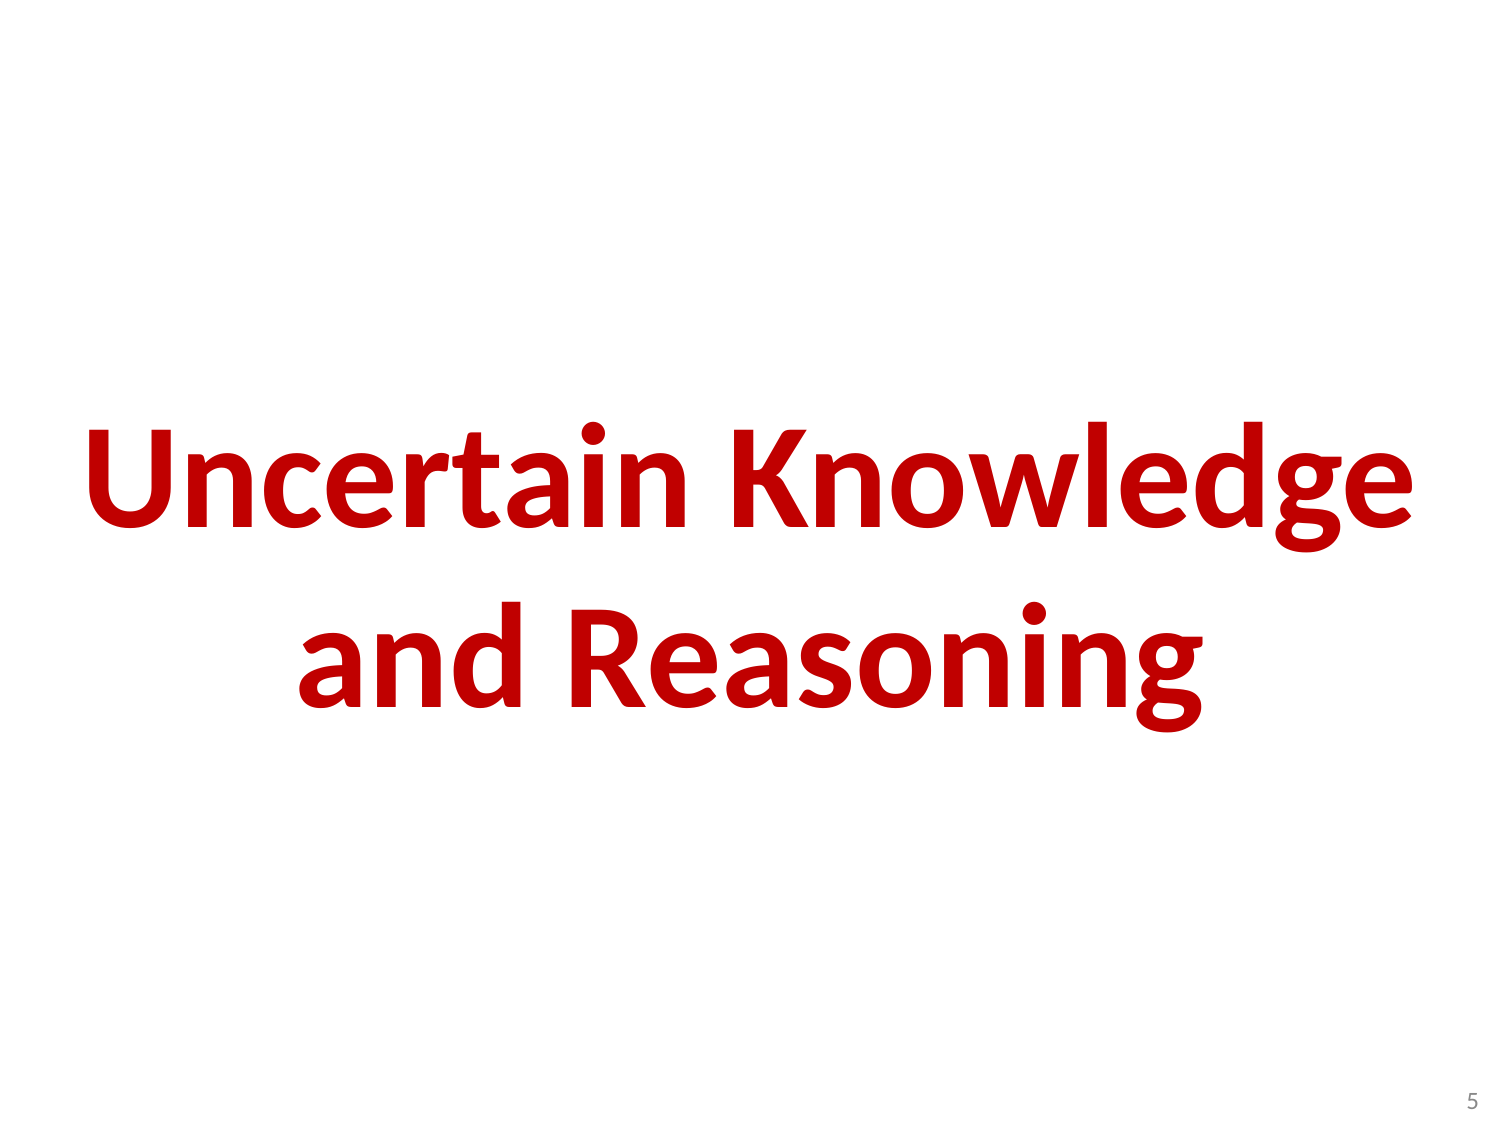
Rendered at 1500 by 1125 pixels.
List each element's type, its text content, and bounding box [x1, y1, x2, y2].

slide_number 5 [1144, 1069, 1495, 1125]
title Uncertain Knowledge and Reasoning [41, 45, 1459, 1070]
